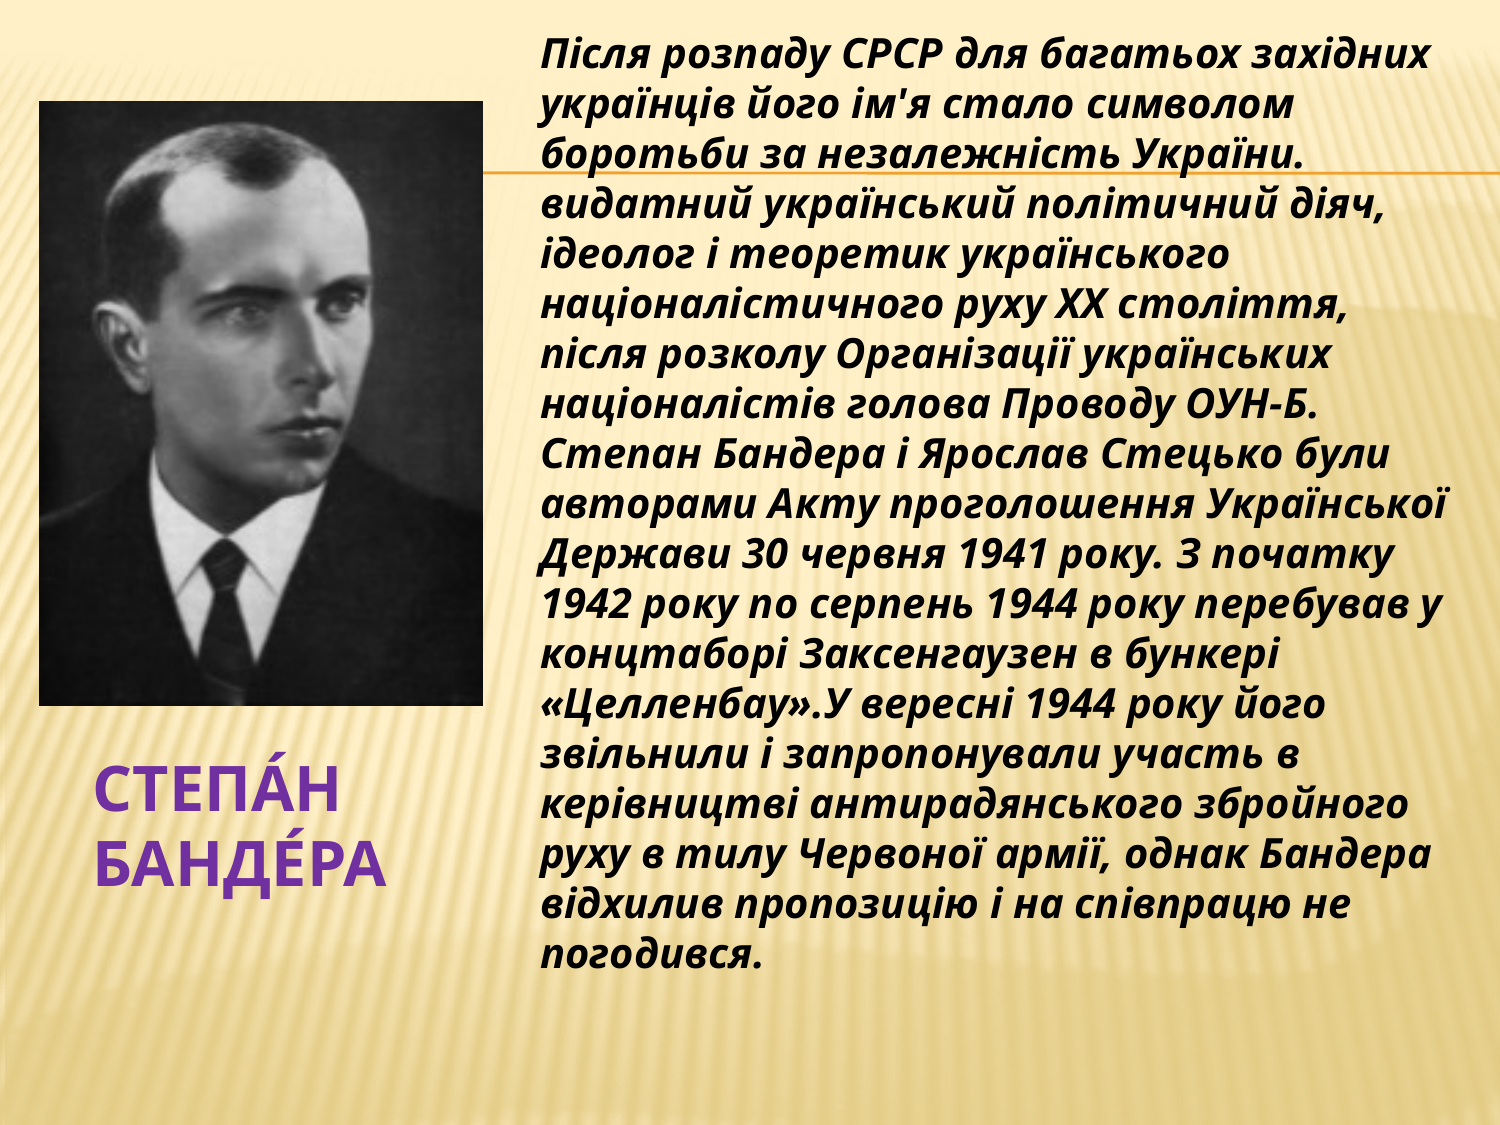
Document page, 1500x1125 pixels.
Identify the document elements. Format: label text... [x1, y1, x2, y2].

title Степа́н Банде́ра [77, 739, 444, 909]
text_box Після розпаду СРСР для багатьох західних українців його ім'я стало символом боротьби за незалежність України. видатний український політичний діяч, ідеолог і теоретик українського націоналістичного руху ХХ століття, після розколу Організації українських націоналістів голова Проводу ОУН-Б. Степан Бандера і Ярослав Стецько були авторами Акту проголошення Української Держави 30 червня 1941 року. З початку 1942 року по серпень 1944 року перебував у концтаборі Заксенгаузен в бункері «Целленбау».У вересні 1944 року його звільнили і запропонували участь в керівництві антирадянського збройного руху в тилу Червоної армії, однак Бандера відхилив пропозицію і на співпрацю не погодився. [525, 19, 1471, 985]
picture [38, 101, 484, 706]
